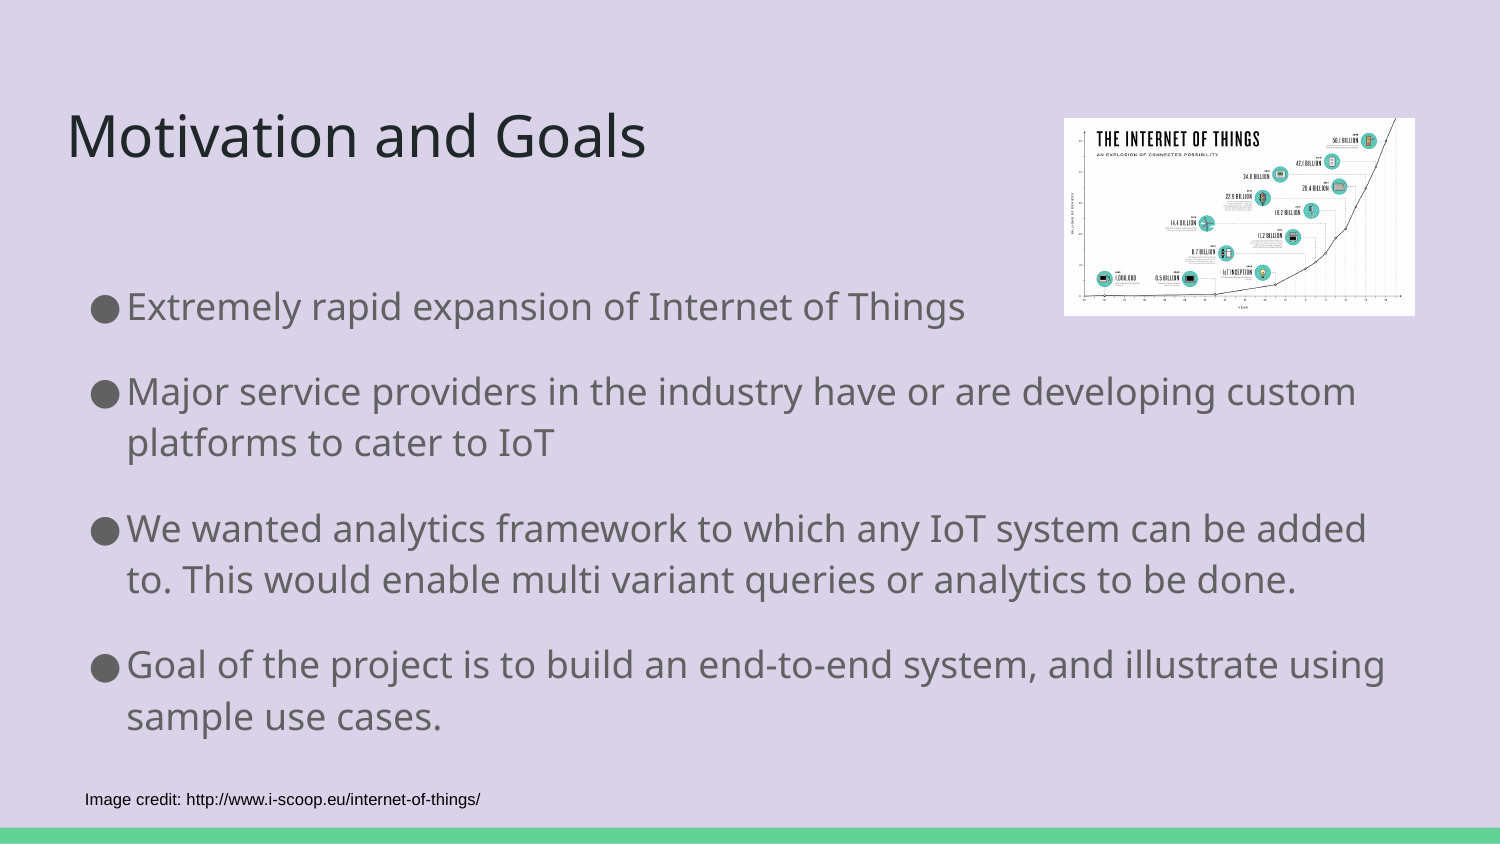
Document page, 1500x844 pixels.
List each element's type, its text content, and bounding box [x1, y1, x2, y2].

list Extremely rapid expansion of Internet of Things Major service providers in the industry have or are developing custom platforms to cater to IoT We wanted analytics framework to which any IoT system can be added to. This would enable multi variant queries or analytics to be done. Goal of the project is to build an end-to-end system, and illustrate using sample use cases. [36, 260, 1435, 659]
text_box Image credit: http://www.i-scoop.eu/internet-of-things/ [70, 773, 1103, 824]
picture [1063, 118, 1415, 316]
title Motivation and Goals [51, 83, 1449, 178]
